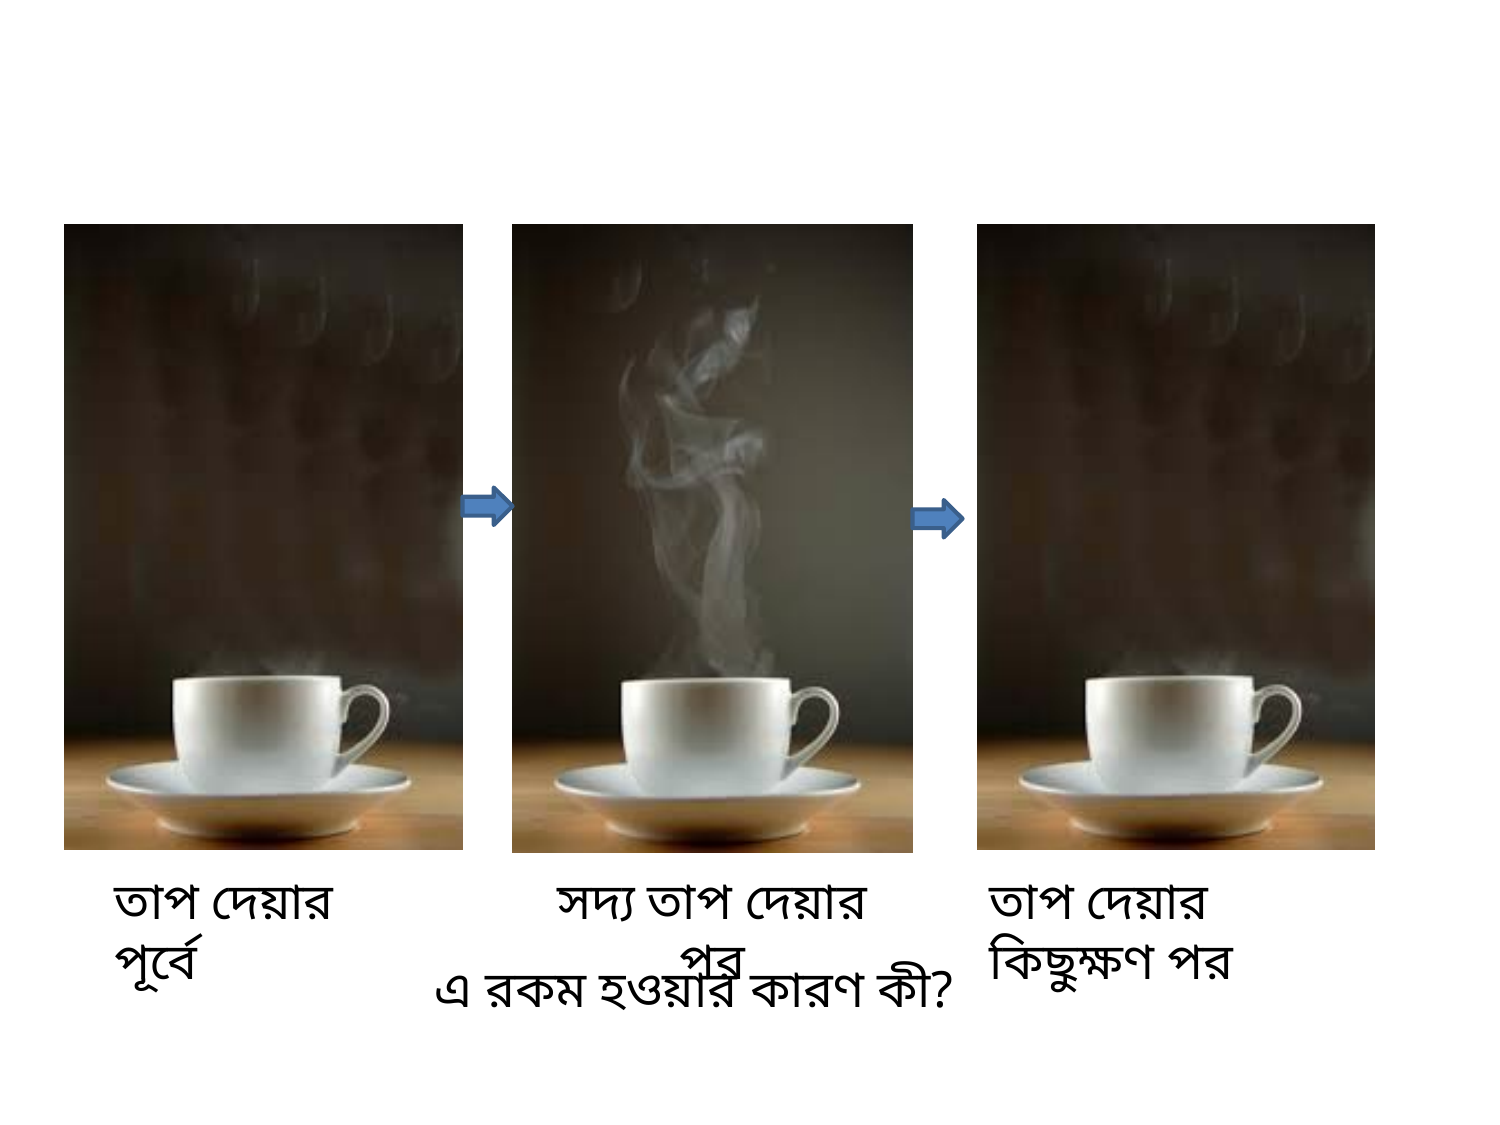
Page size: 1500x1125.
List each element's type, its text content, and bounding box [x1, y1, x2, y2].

picture [64, 224, 463, 850]
text_box তাপ দেয়ার পূর্বে [99, 862, 425, 998]
text_box [916, 498, 965, 540]
picture [512, 224, 913, 854]
text_box এ রকম হওয়ার কারণ কী? [312, 949, 1075, 1025]
text_box [467, 485, 507, 527]
picture [976, 224, 1376, 850]
text_box সদ্য তাপ দেয়ার পর [524, 862, 900, 949]
text_box তাপ দেয়ার কিছুক্ষণ পর [975, 862, 1388, 998]
